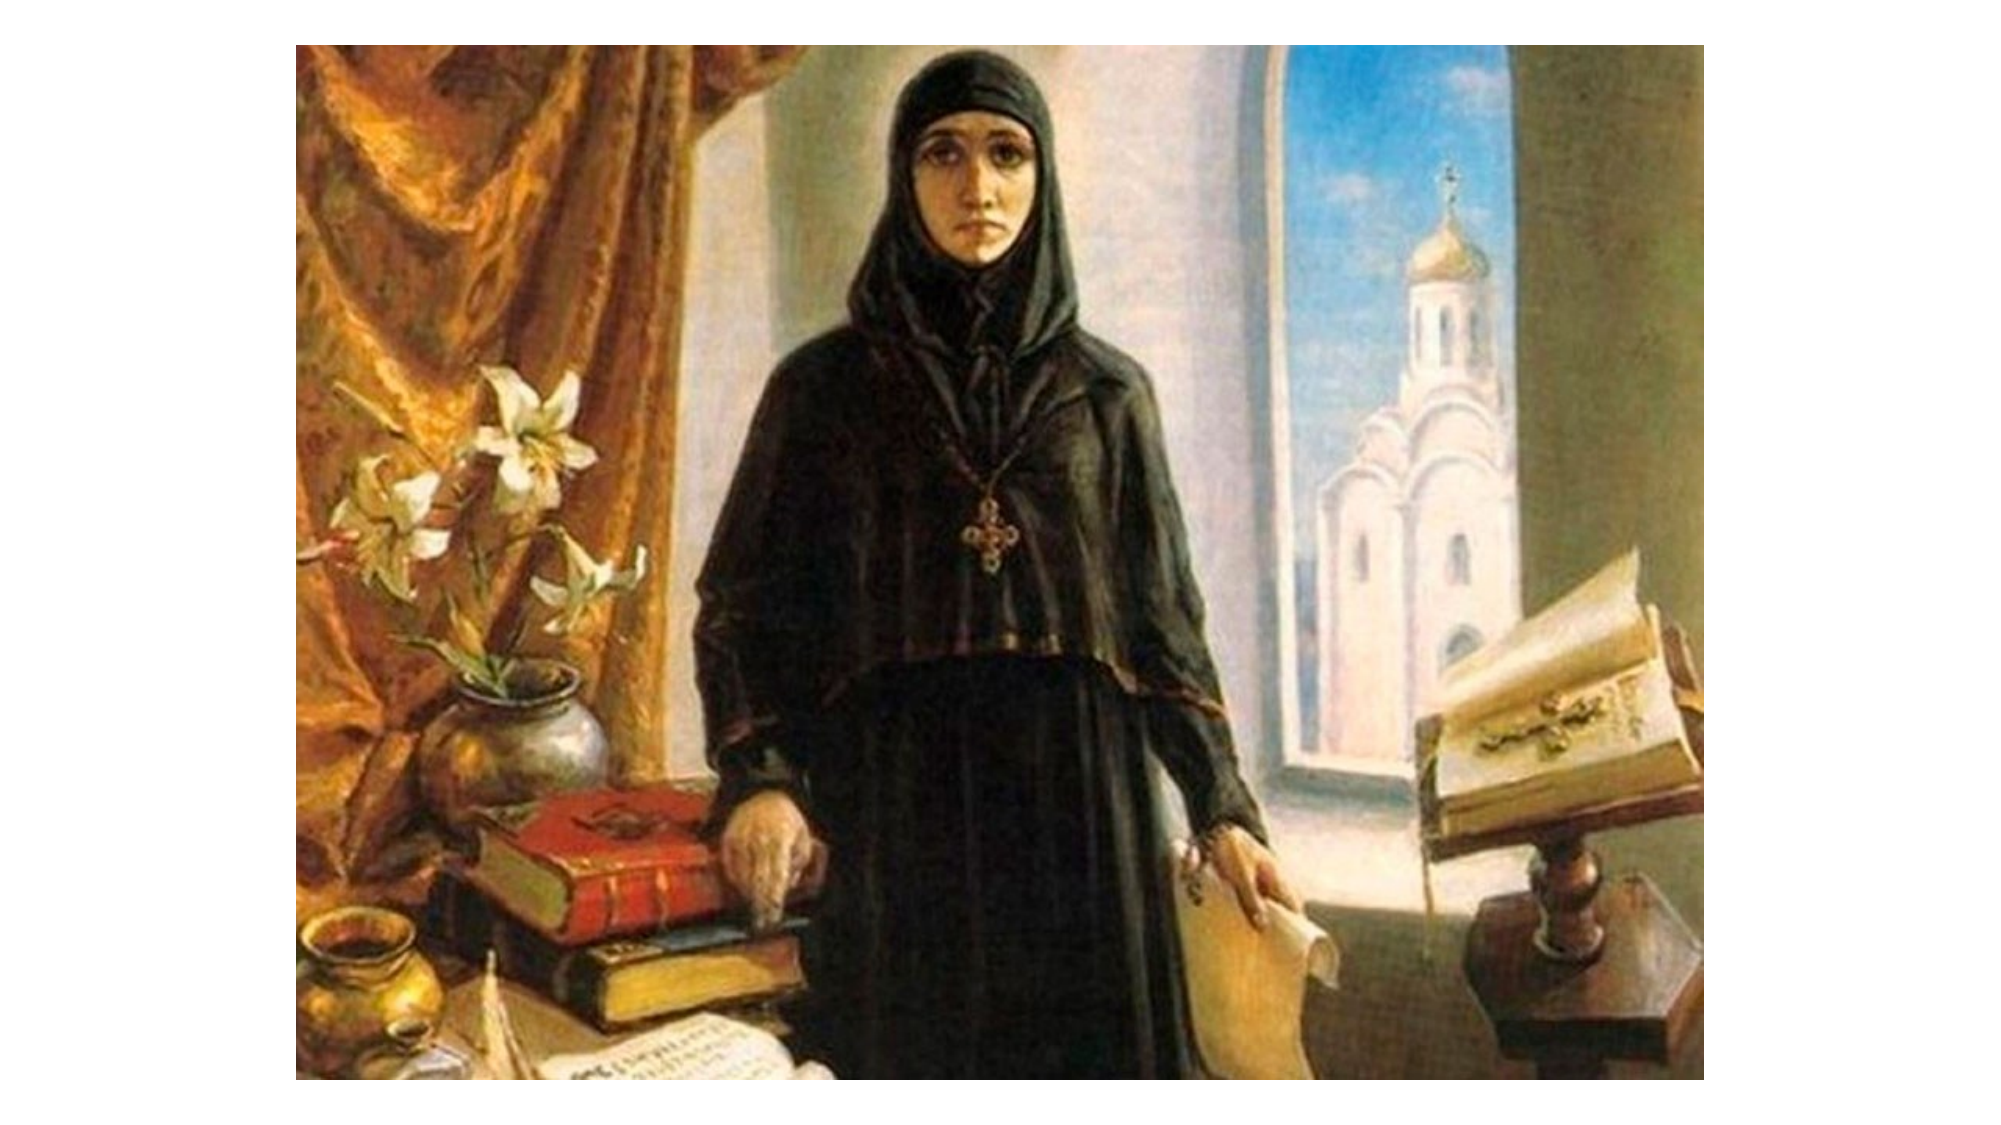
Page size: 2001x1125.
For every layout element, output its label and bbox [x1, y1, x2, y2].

picture [296, 45, 1704, 1080]
